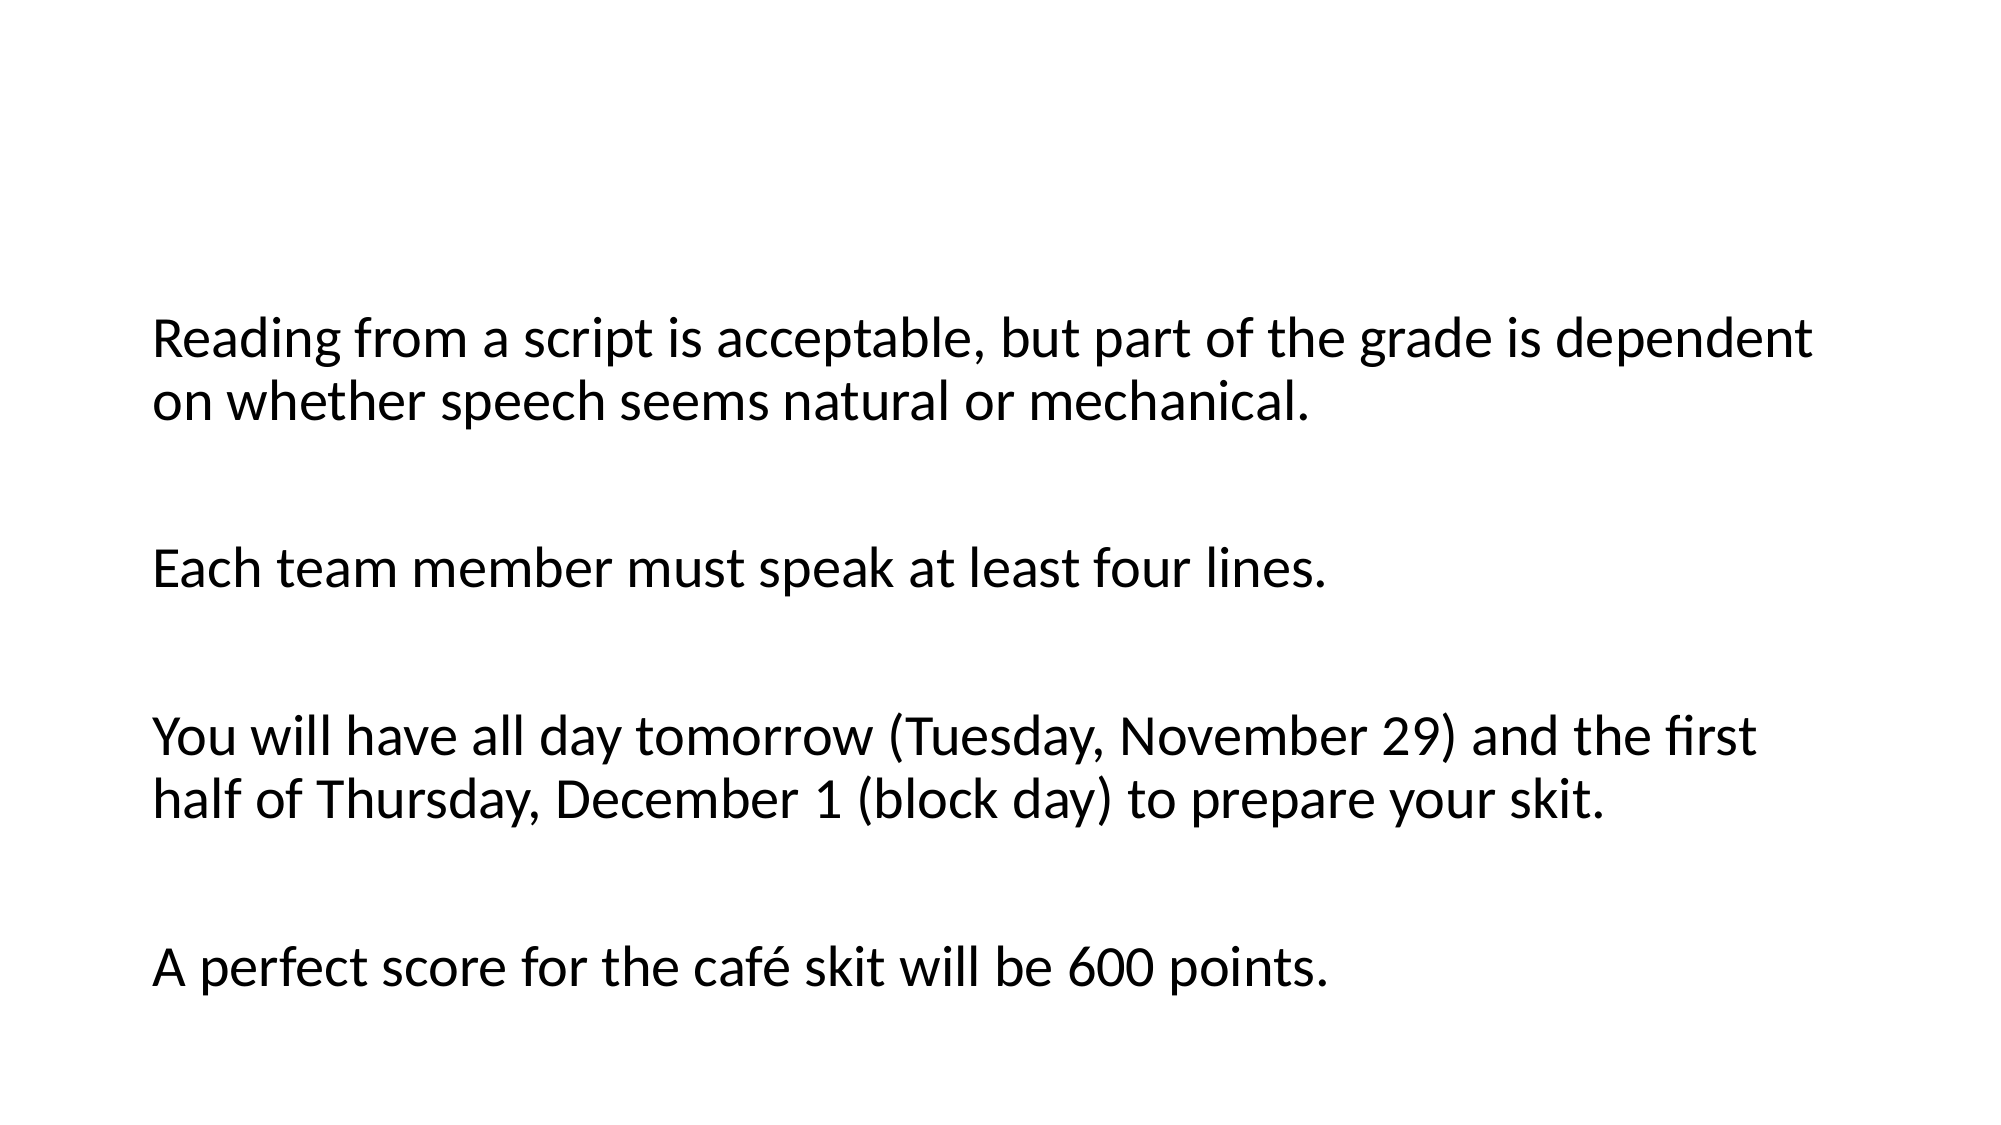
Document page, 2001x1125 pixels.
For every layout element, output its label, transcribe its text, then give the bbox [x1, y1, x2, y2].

list Reading from a script is acceptable, but part of the grade is dependent on whether speech seems natural or mechanical. Each team member must speak at least four lines. You will have all day tomorrow (Tuesday, November 29) and the first half of Thursday, December 1 (block day) to prepare your skit. A perfect score for the café skit will be 600 points. [137, 299, 1863, 1014]
